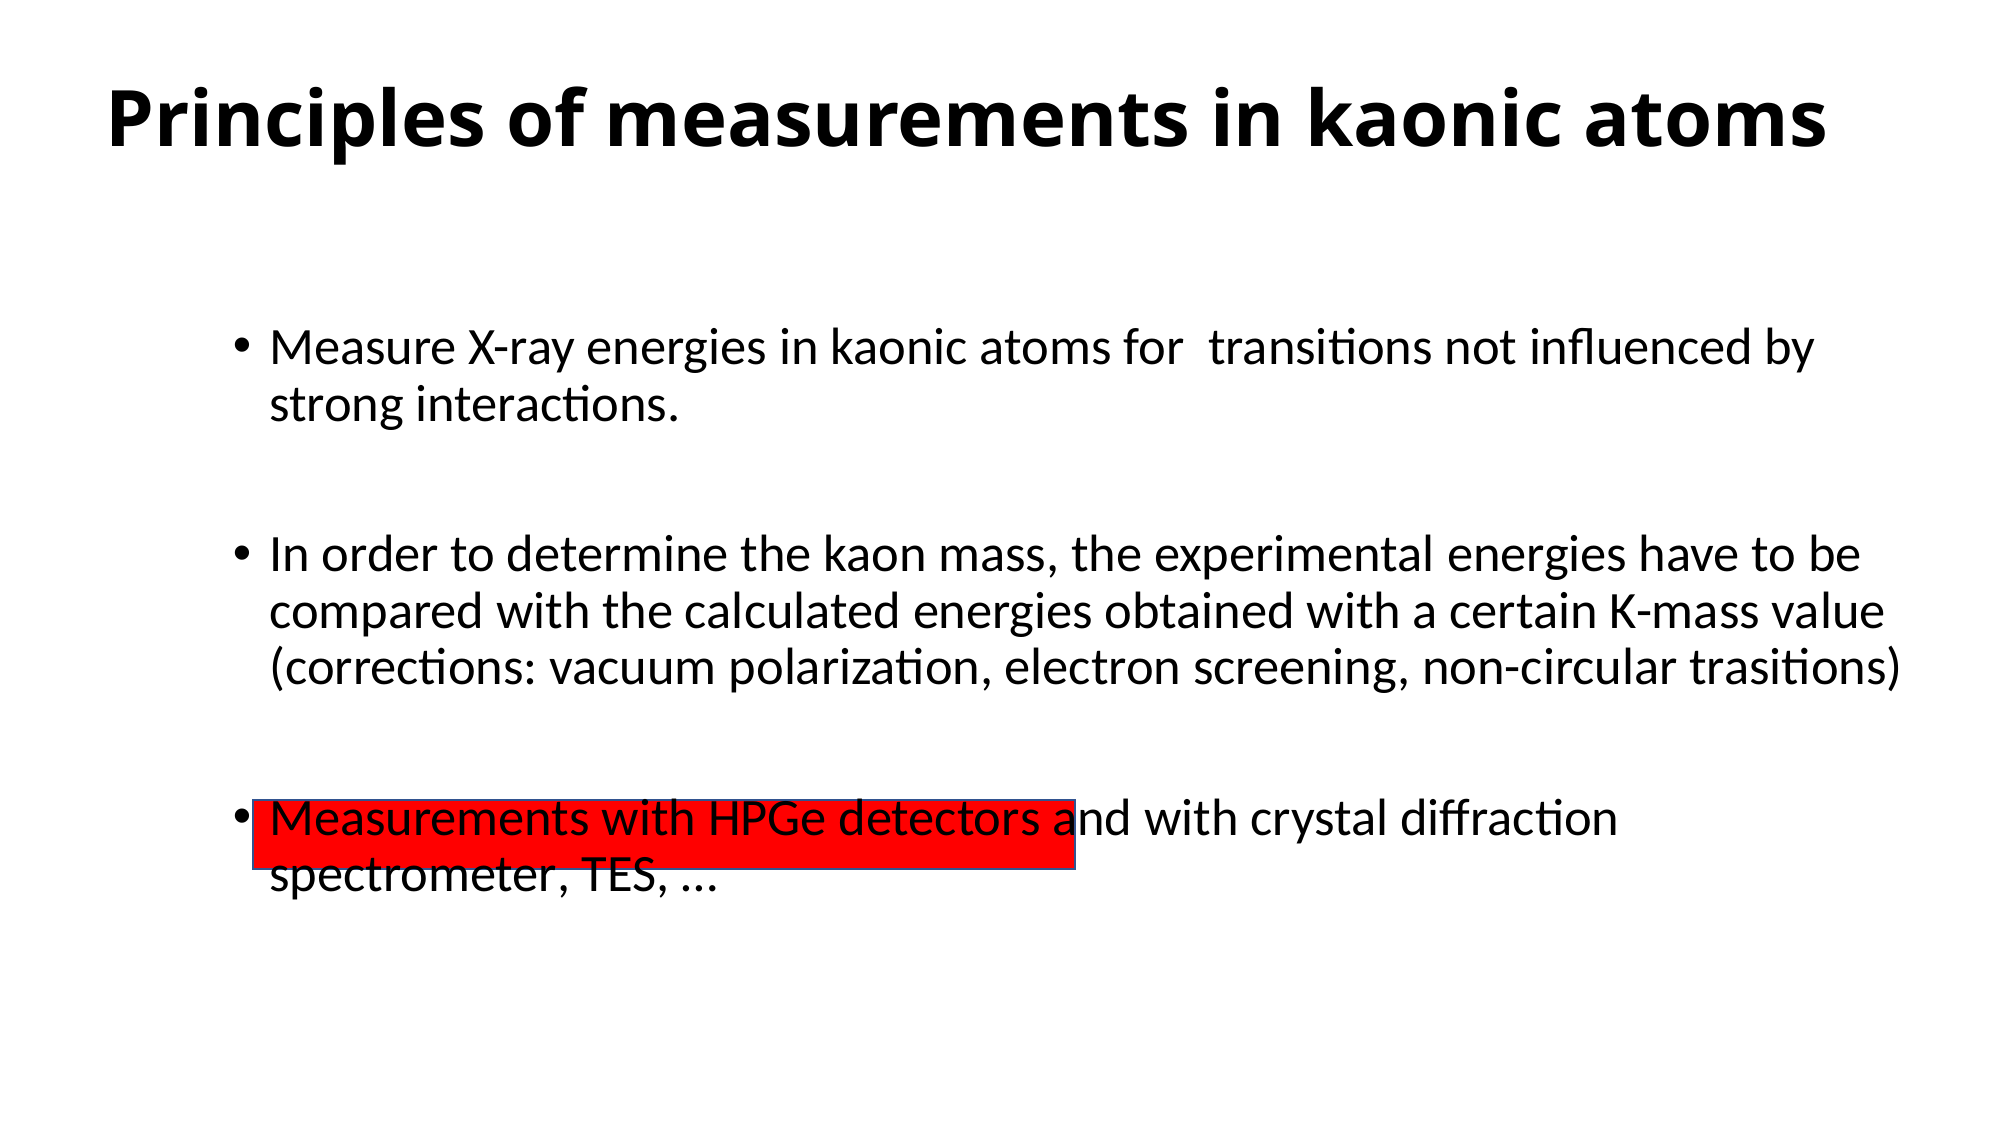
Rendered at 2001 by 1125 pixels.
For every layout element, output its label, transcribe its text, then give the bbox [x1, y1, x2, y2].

title Principles of measurements in kaonic atoms [90, 41, 1961, 203]
list Measure X-ray energies in kaonic atoms for transitions not influenced by strong interactions. In order to determine the kaon mass, the experimental energies have to be compared with the calculated energies obtained with a certain K-mass value (corrections: vacuum polarization, electron screening, non-circular trasitions) Measurements with HPGe detectors and with crystal diffraction spectrometer, TES, … [217, 230, 1933, 1036]
